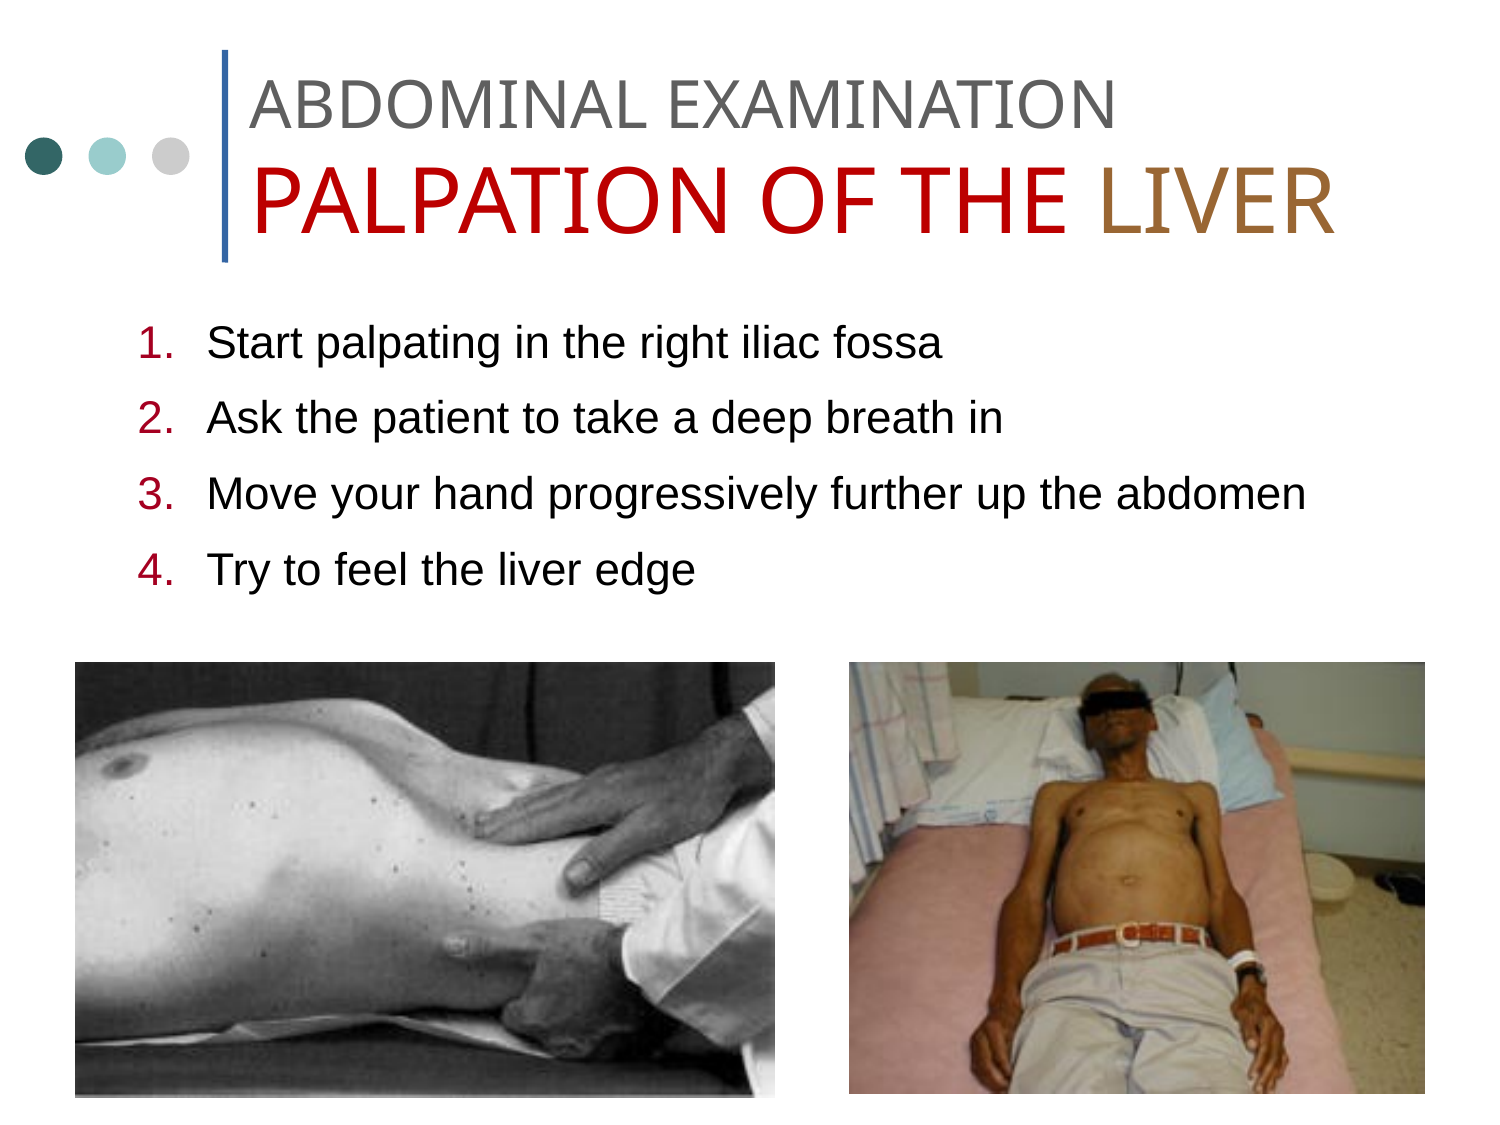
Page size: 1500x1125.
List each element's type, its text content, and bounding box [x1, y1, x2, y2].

picture [74, 662, 776, 1098]
list Start palpating in the right iliac fossa Ask the patient to take a deep breath in Move your hand progressively further up the abdomen Try to feel the liver edge [136, 311, 1413, 988]
title ABDOMINAL EXAMINATION PALPATION OF THE LIVER [249, 30, 1401, 283]
picture [849, 662, 1426, 1094]
